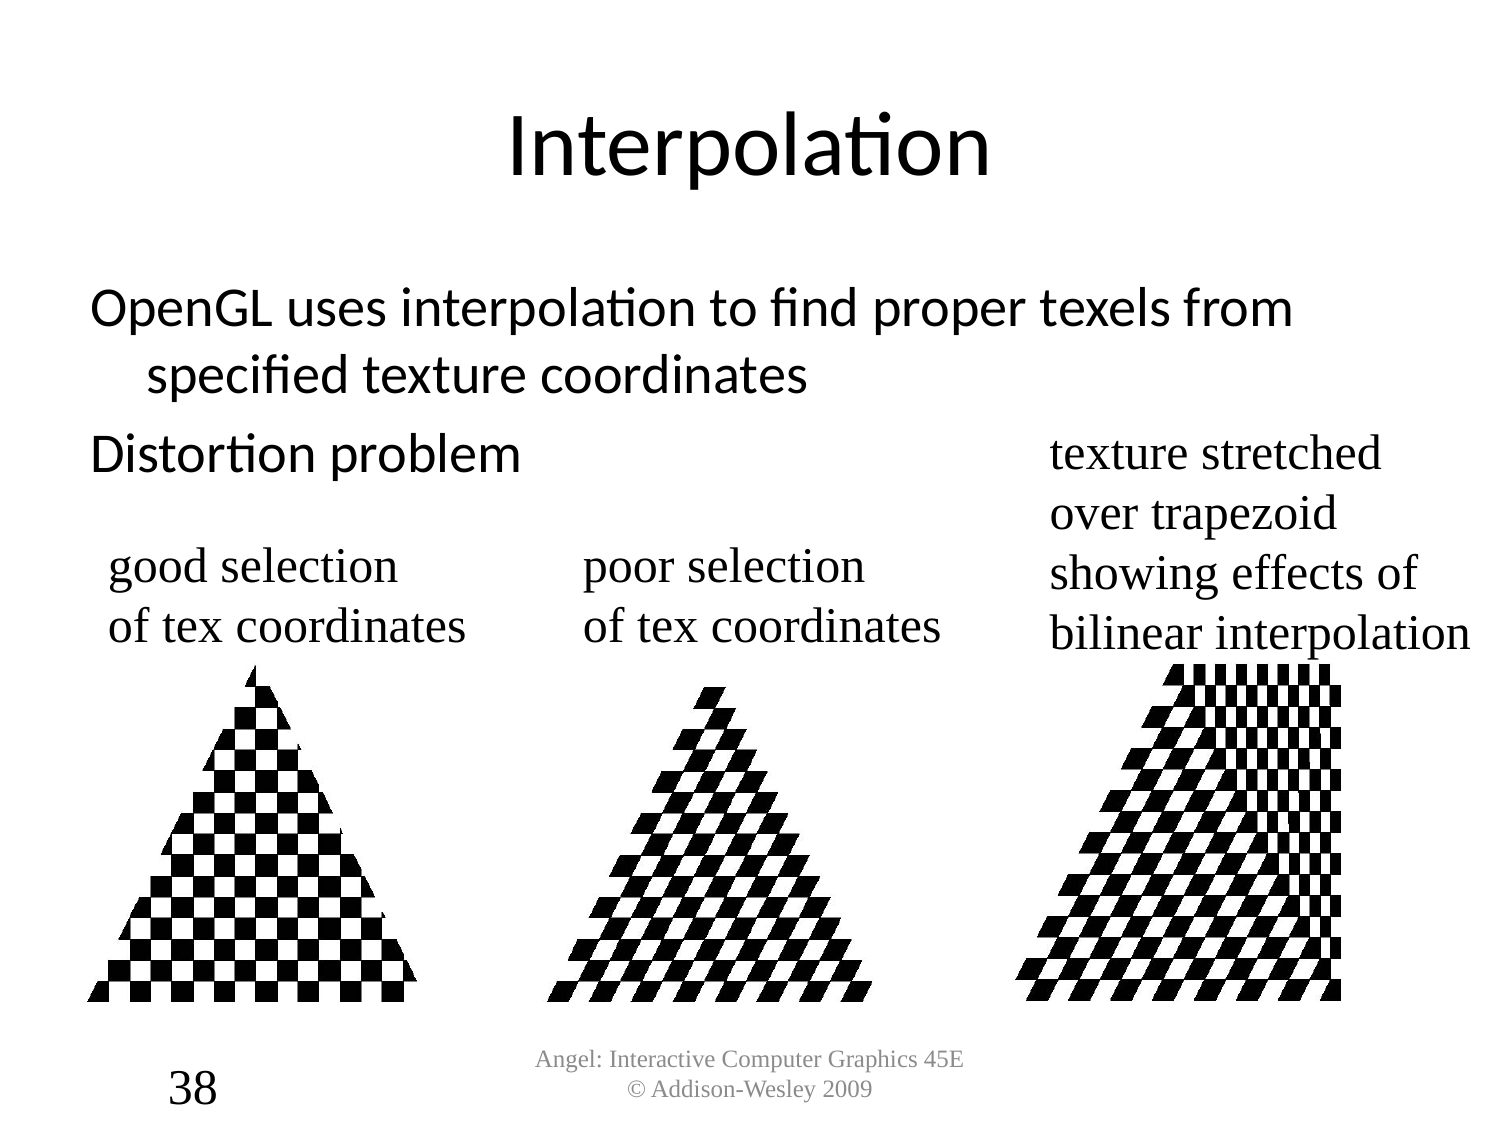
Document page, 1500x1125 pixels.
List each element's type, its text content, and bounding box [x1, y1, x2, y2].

title Interpolation [75, 45, 1425, 233]
slide_number 38 [75, 1062, 425, 1108]
text_box good selection of tex coordinates [93, 524, 482, 660]
text_box poor selection of tex coordinates [568, 524, 957, 660]
picture [87, 662, 1342, 1002]
text_box texture stretched over trapezoid showing effects of bilinear interpolation [1034, 412, 1487, 668]
footer Angel: Interactive Computer Graphics 45E © Addison-Wesley 2009 [512, 1042, 988, 1103]
list OpenGL uses interpolation to find proper texels from specified texture coordinates Distortion problem [75, 262, 1425, 1005]
